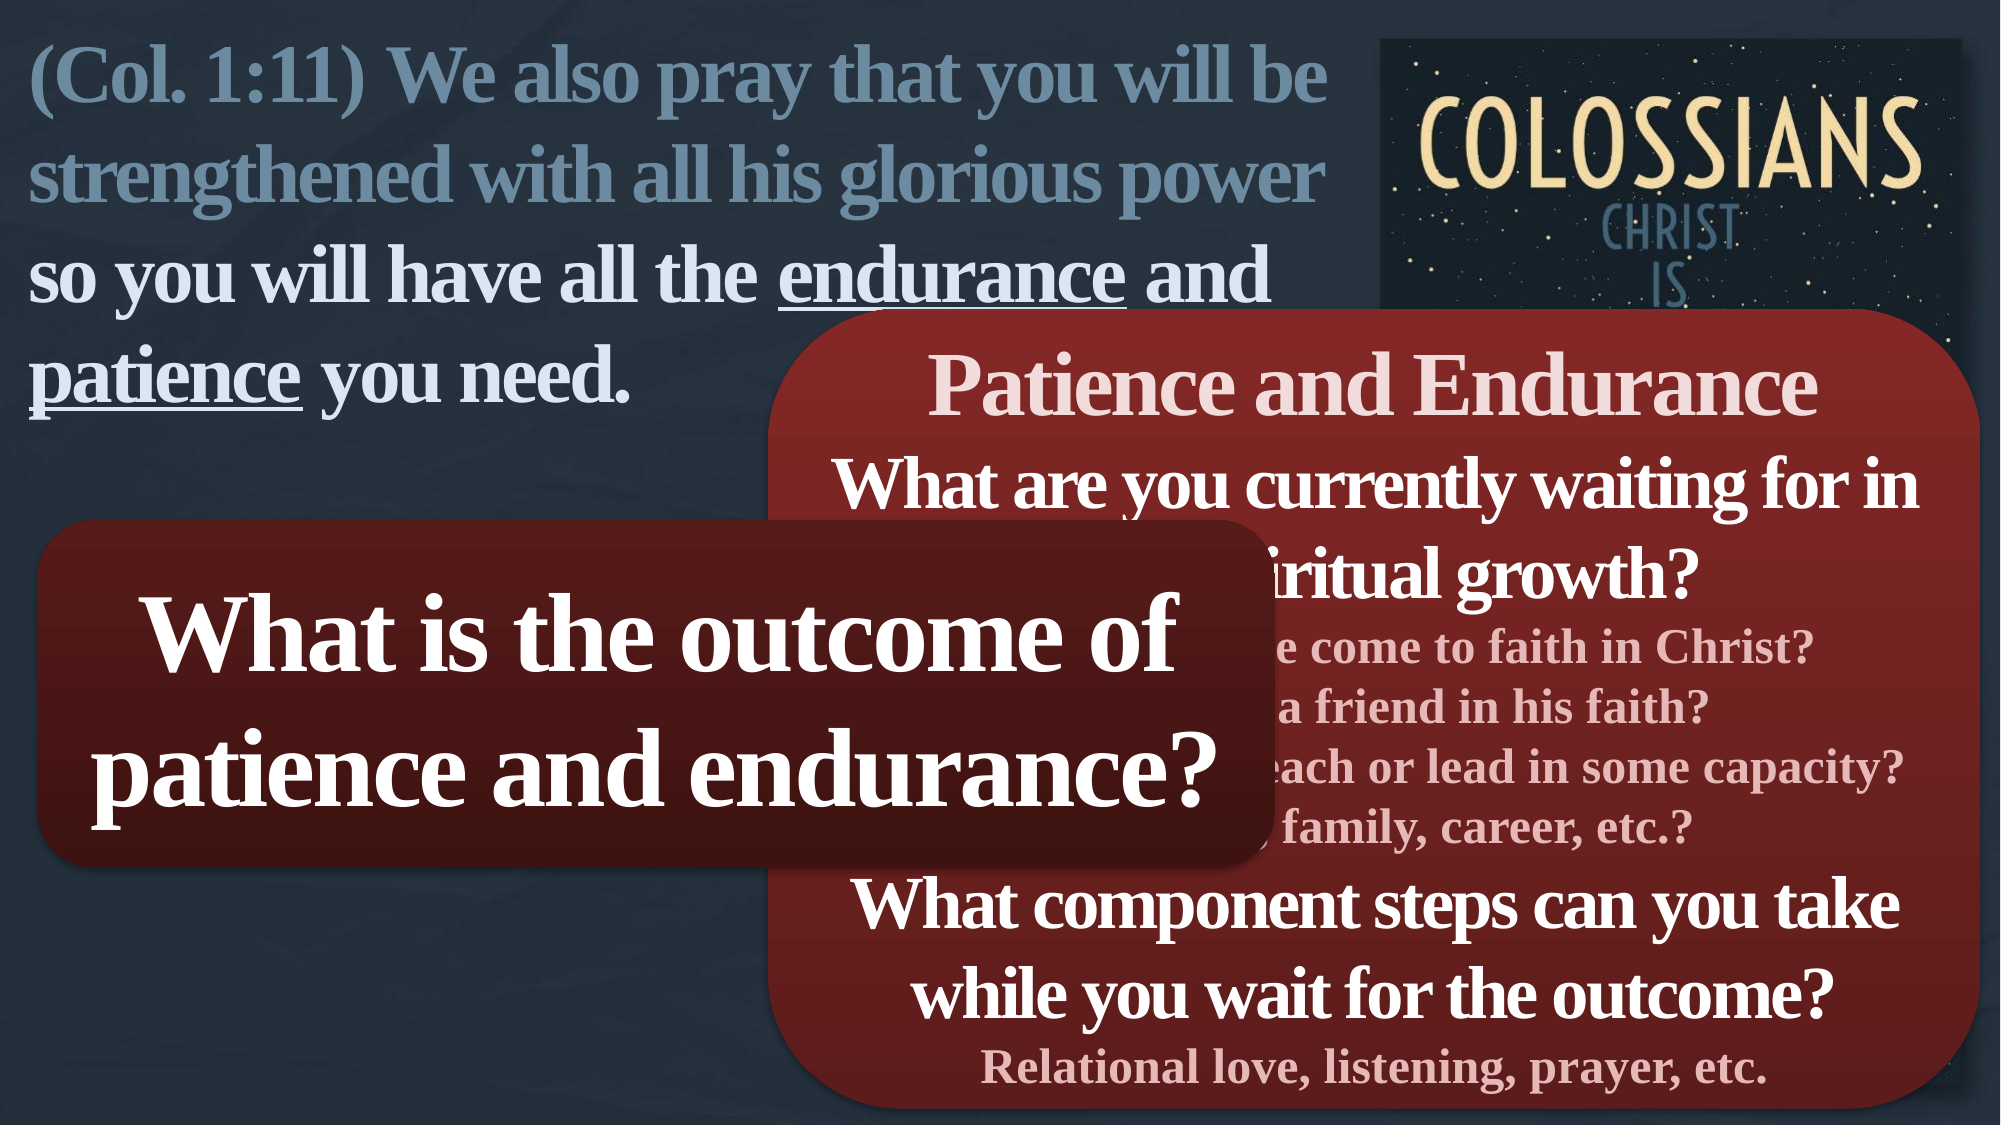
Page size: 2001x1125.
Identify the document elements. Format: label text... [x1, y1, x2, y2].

text_box What is the outcome of patience and endurance? [35, 518, 1278, 871]
text_box (Col. 1:11) We also pray that you will be strengthened with all his glorious power so you will have all the endurance and patience you need. [13, 11, 1367, 427]
picture [0, 0, 2001, 1125]
text_box Patience and Endurance What are you currently waiting for in your spiritual growth? Helping someone come to faith in Christ? Mentoring a friend in his faith? An opportunity to teach or lead in some capacity? Marriage, family, career, etc.? What component steps can you take while you wait for the outcome? Relational love, listening, prayer, etc. [765, 306, 1983, 1111]
